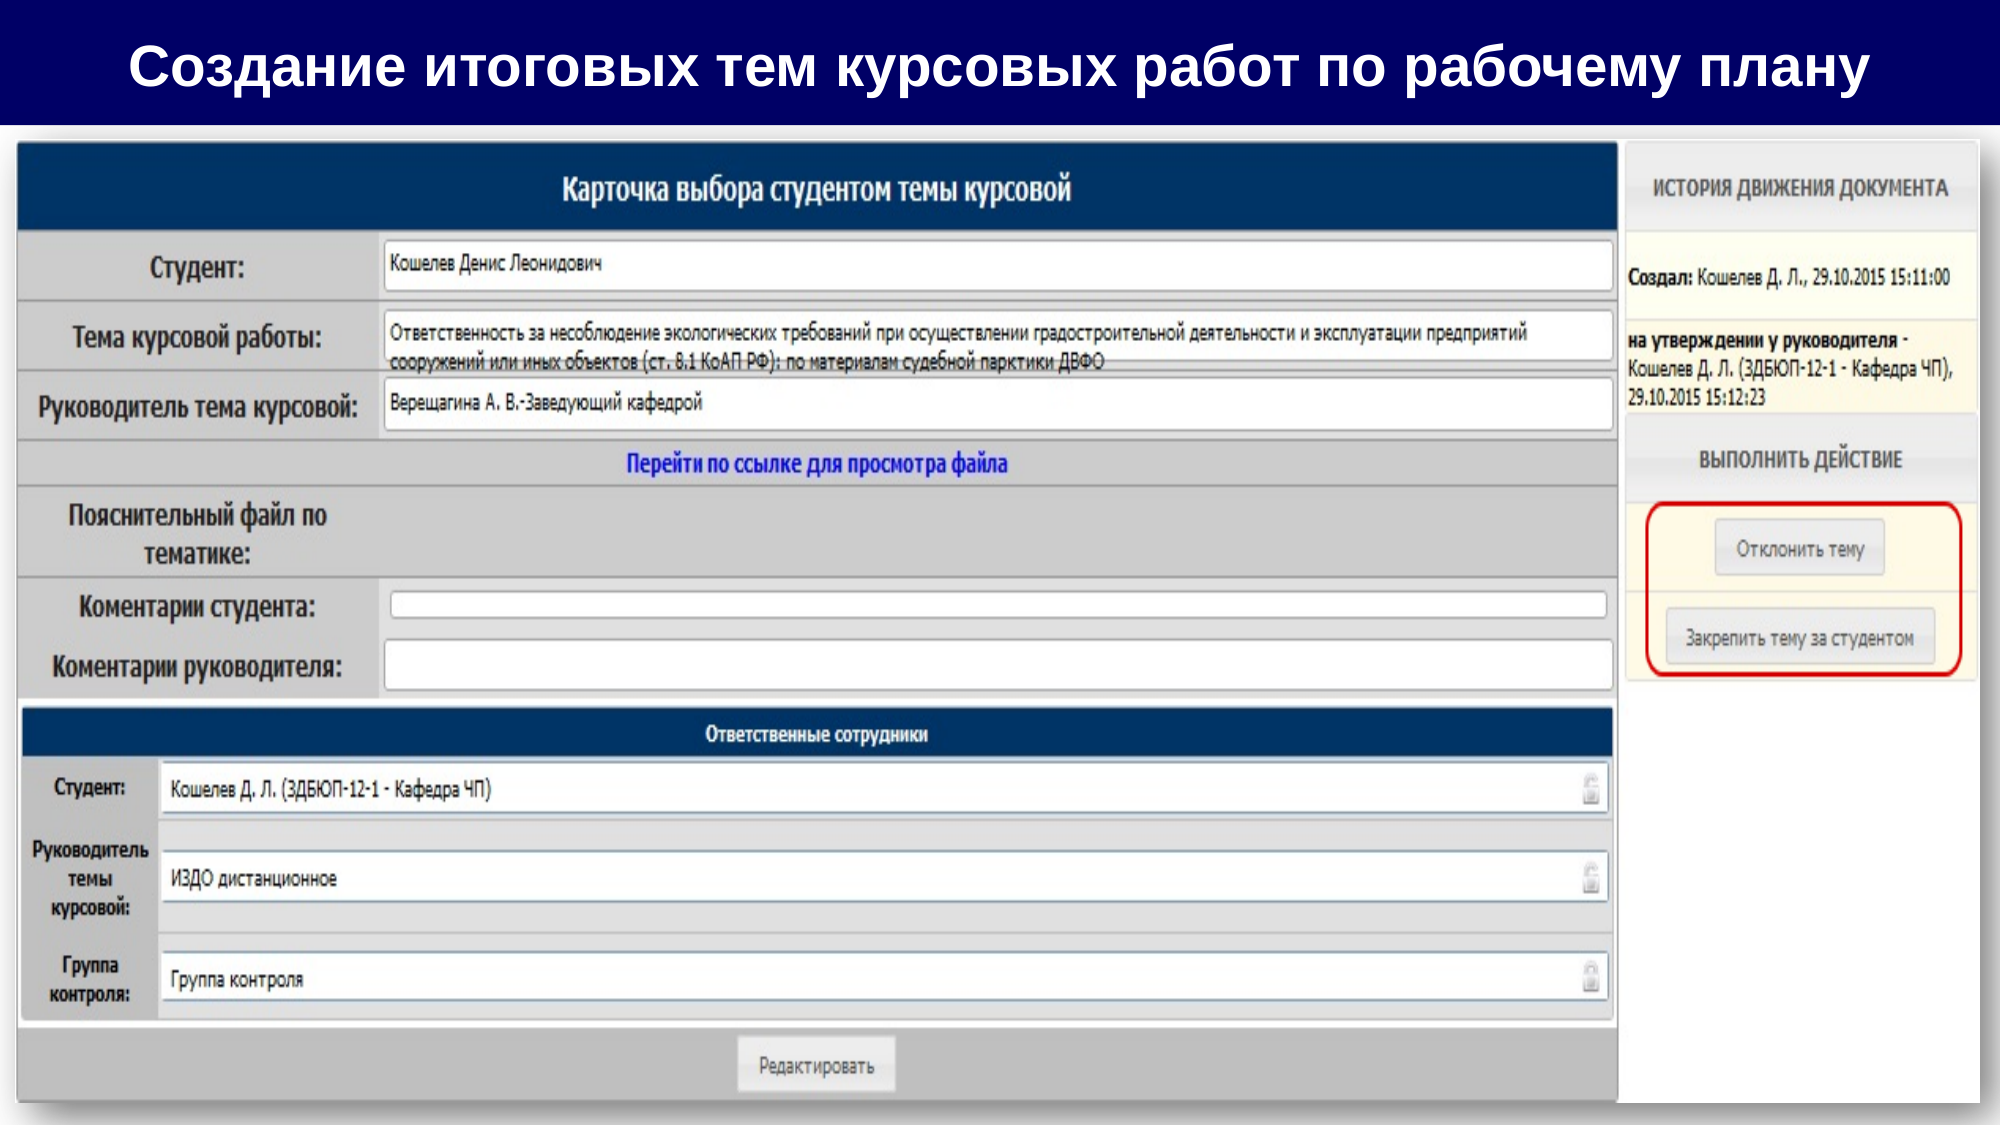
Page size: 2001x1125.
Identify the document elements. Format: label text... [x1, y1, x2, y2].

text_box Создание итоговых тем курсовых работ по рабочему плану [0, 0, 2000, 126]
picture [15, 139, 1981, 1104]
